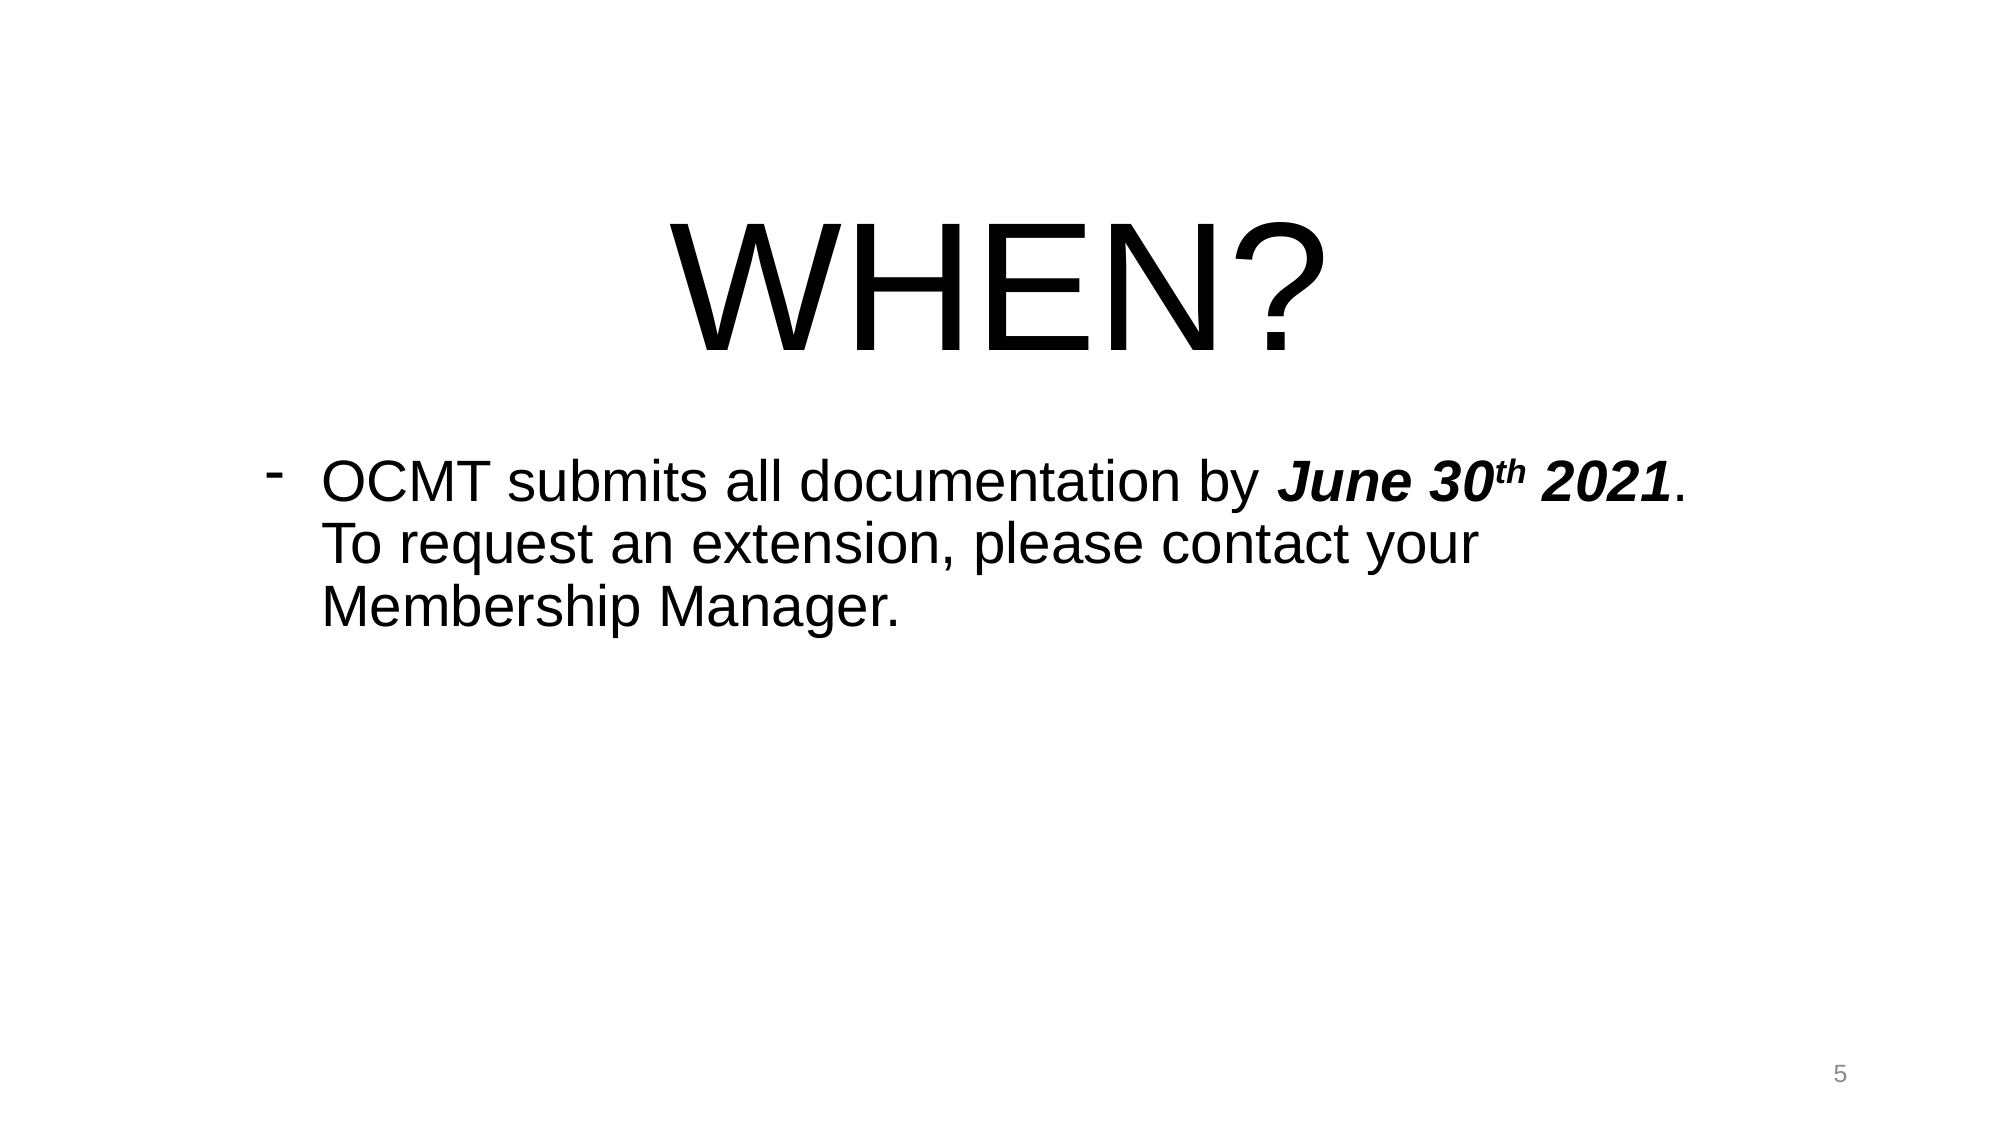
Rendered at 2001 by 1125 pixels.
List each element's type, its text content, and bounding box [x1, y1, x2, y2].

subtitle OCMT submits all documentation by June 30th 2021. To request an extension, please contact your Membership Manager. [249, 443, 1750, 851]
title WHEN? [249, 184, 1750, 396]
slide_number 5 [1412, 1042, 1863, 1103]
